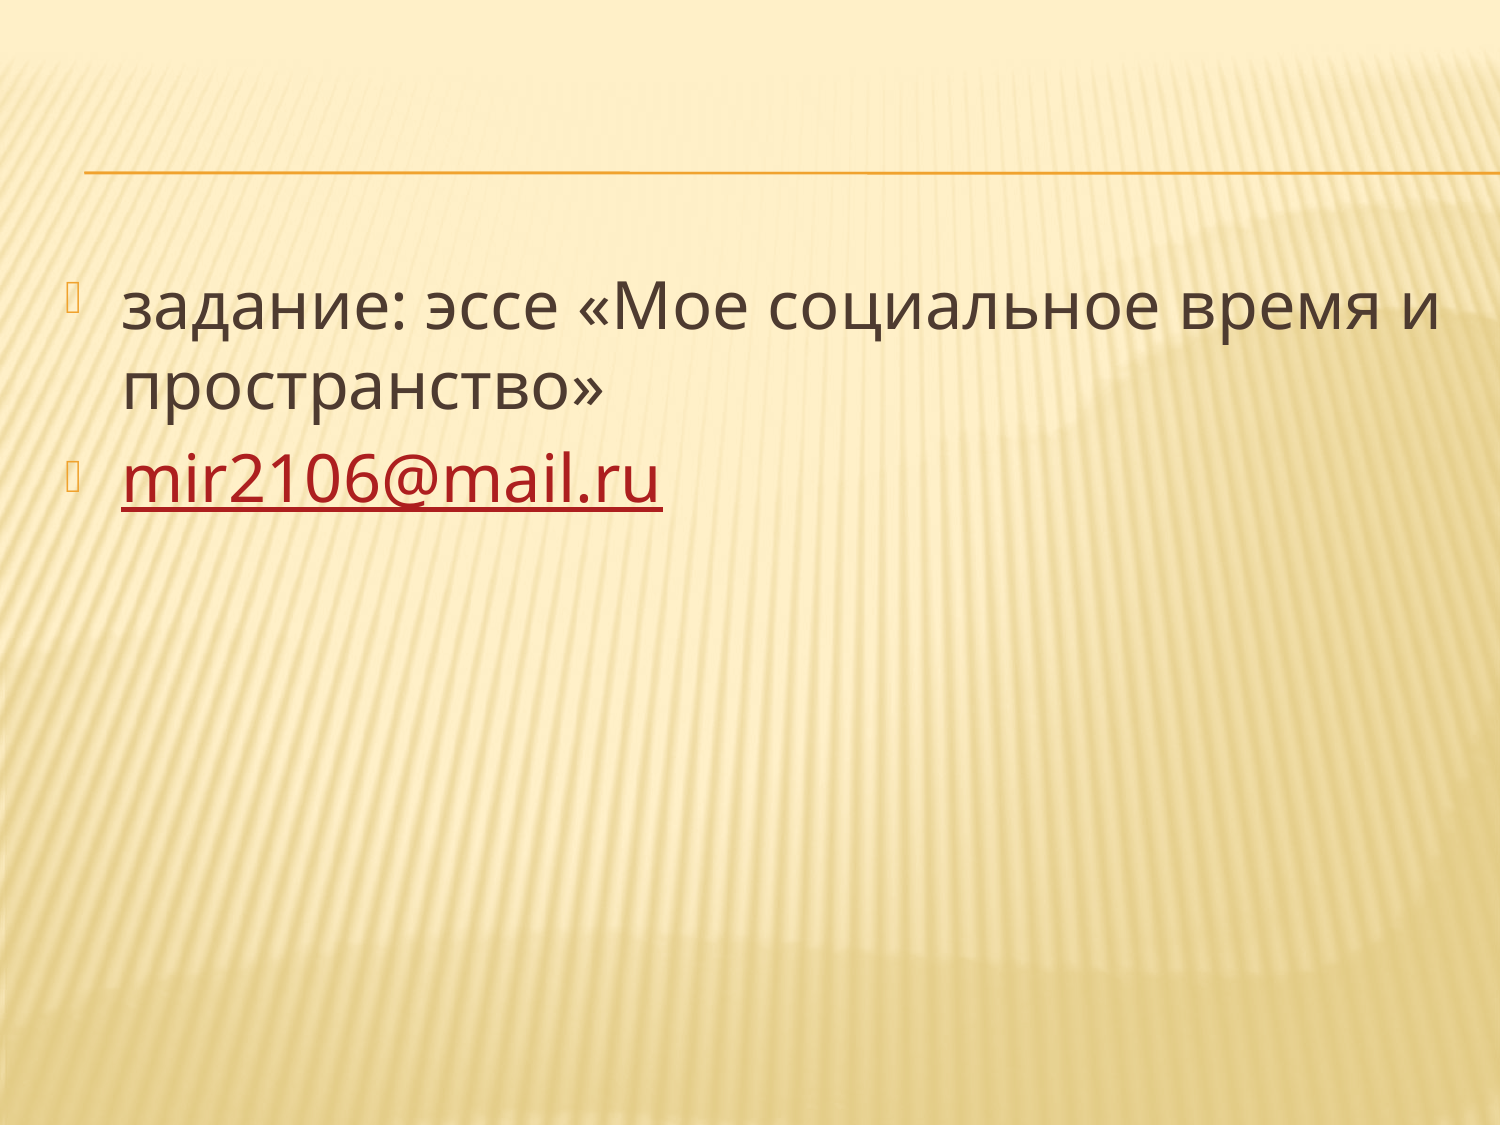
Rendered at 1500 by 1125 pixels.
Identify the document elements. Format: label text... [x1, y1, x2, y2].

title [50, 75, 1475, 213]
list задание: эссе «Мое социальное время и пространство» mir2106@mail.ru [49, 254, 1476, 998]
